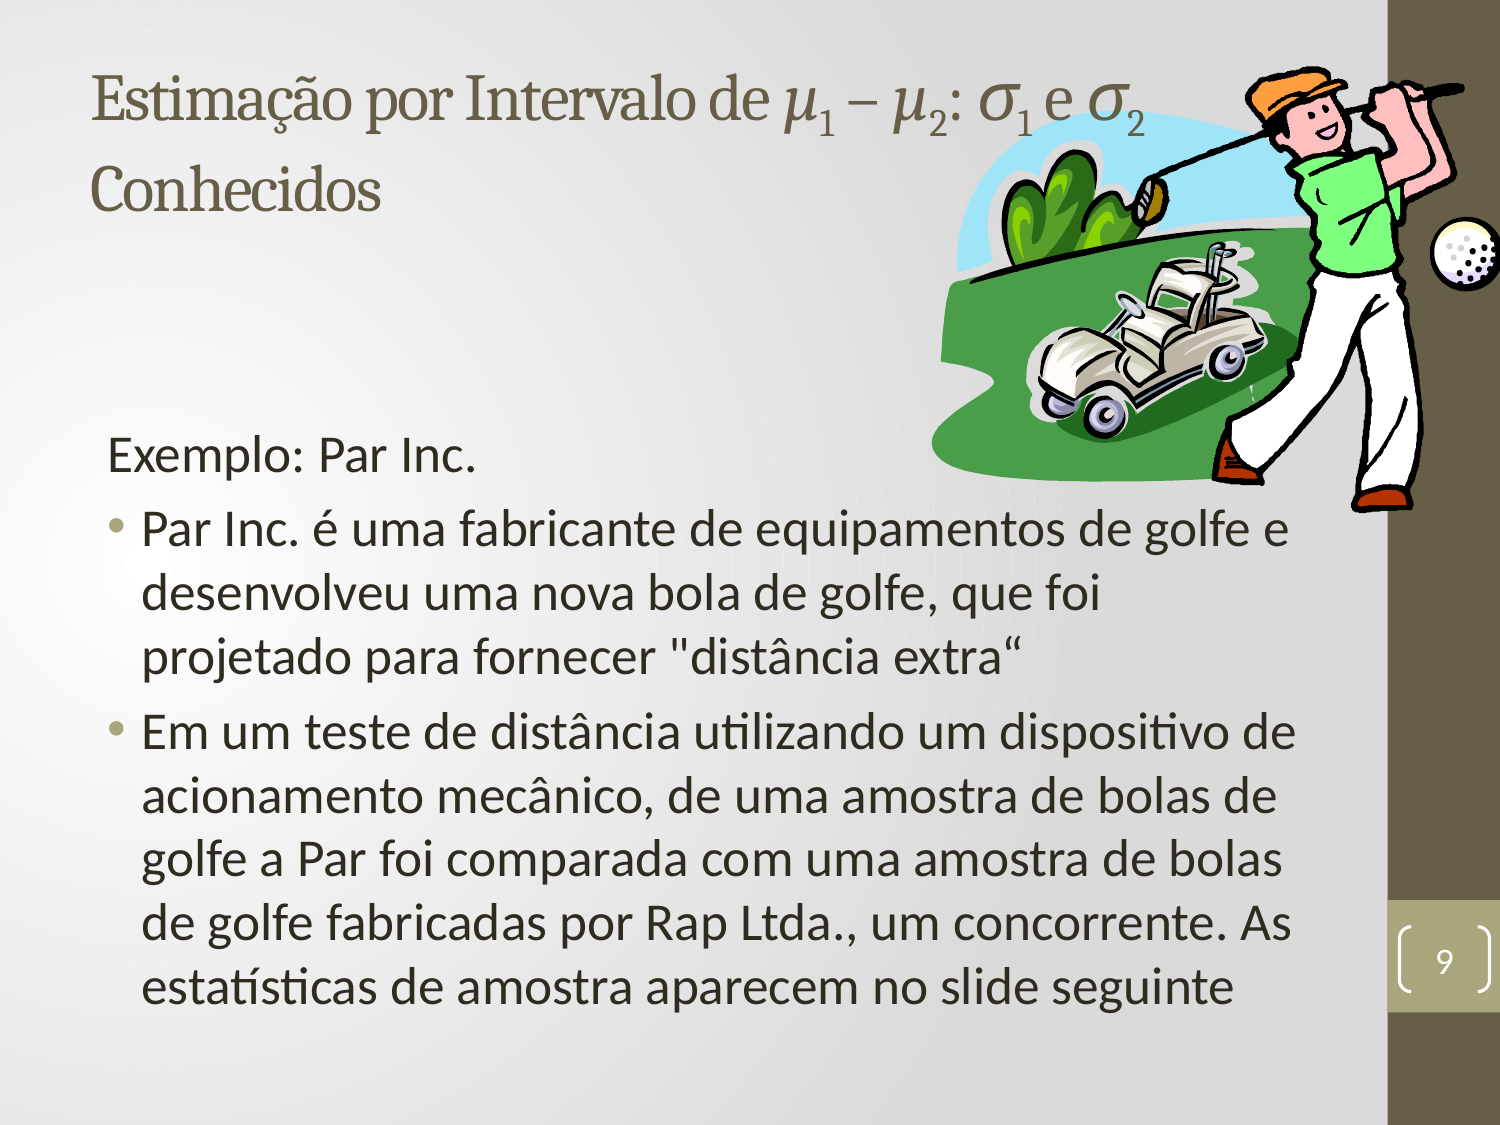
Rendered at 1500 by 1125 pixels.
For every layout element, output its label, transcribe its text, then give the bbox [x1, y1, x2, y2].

slide_number 9 [1397, 925, 1492, 994]
title Estimação por Intervalo de µ1 – µ2: σ1 e σ2 Conhecidos [75, 45, 1325, 233]
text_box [938, 65, 1500, 514]
list Exemplo: Par Inc. Par Inc. é uma fabricante de equipamentos de golfe e desenvolveu uma nova bola de golfe, que foi projetado para fornecer "distância extra“ Em um teste de distância utilizando um dispositivo de acionamento mecânico, de uma amostra de bolas de golfe a Par foi comparada com uma amostra de bolas de golfe fabricadas por Rap Ltda., um concorrente. As estatísticas de amostra aparecem no slide seguinte [75, 262, 1325, 1050]
